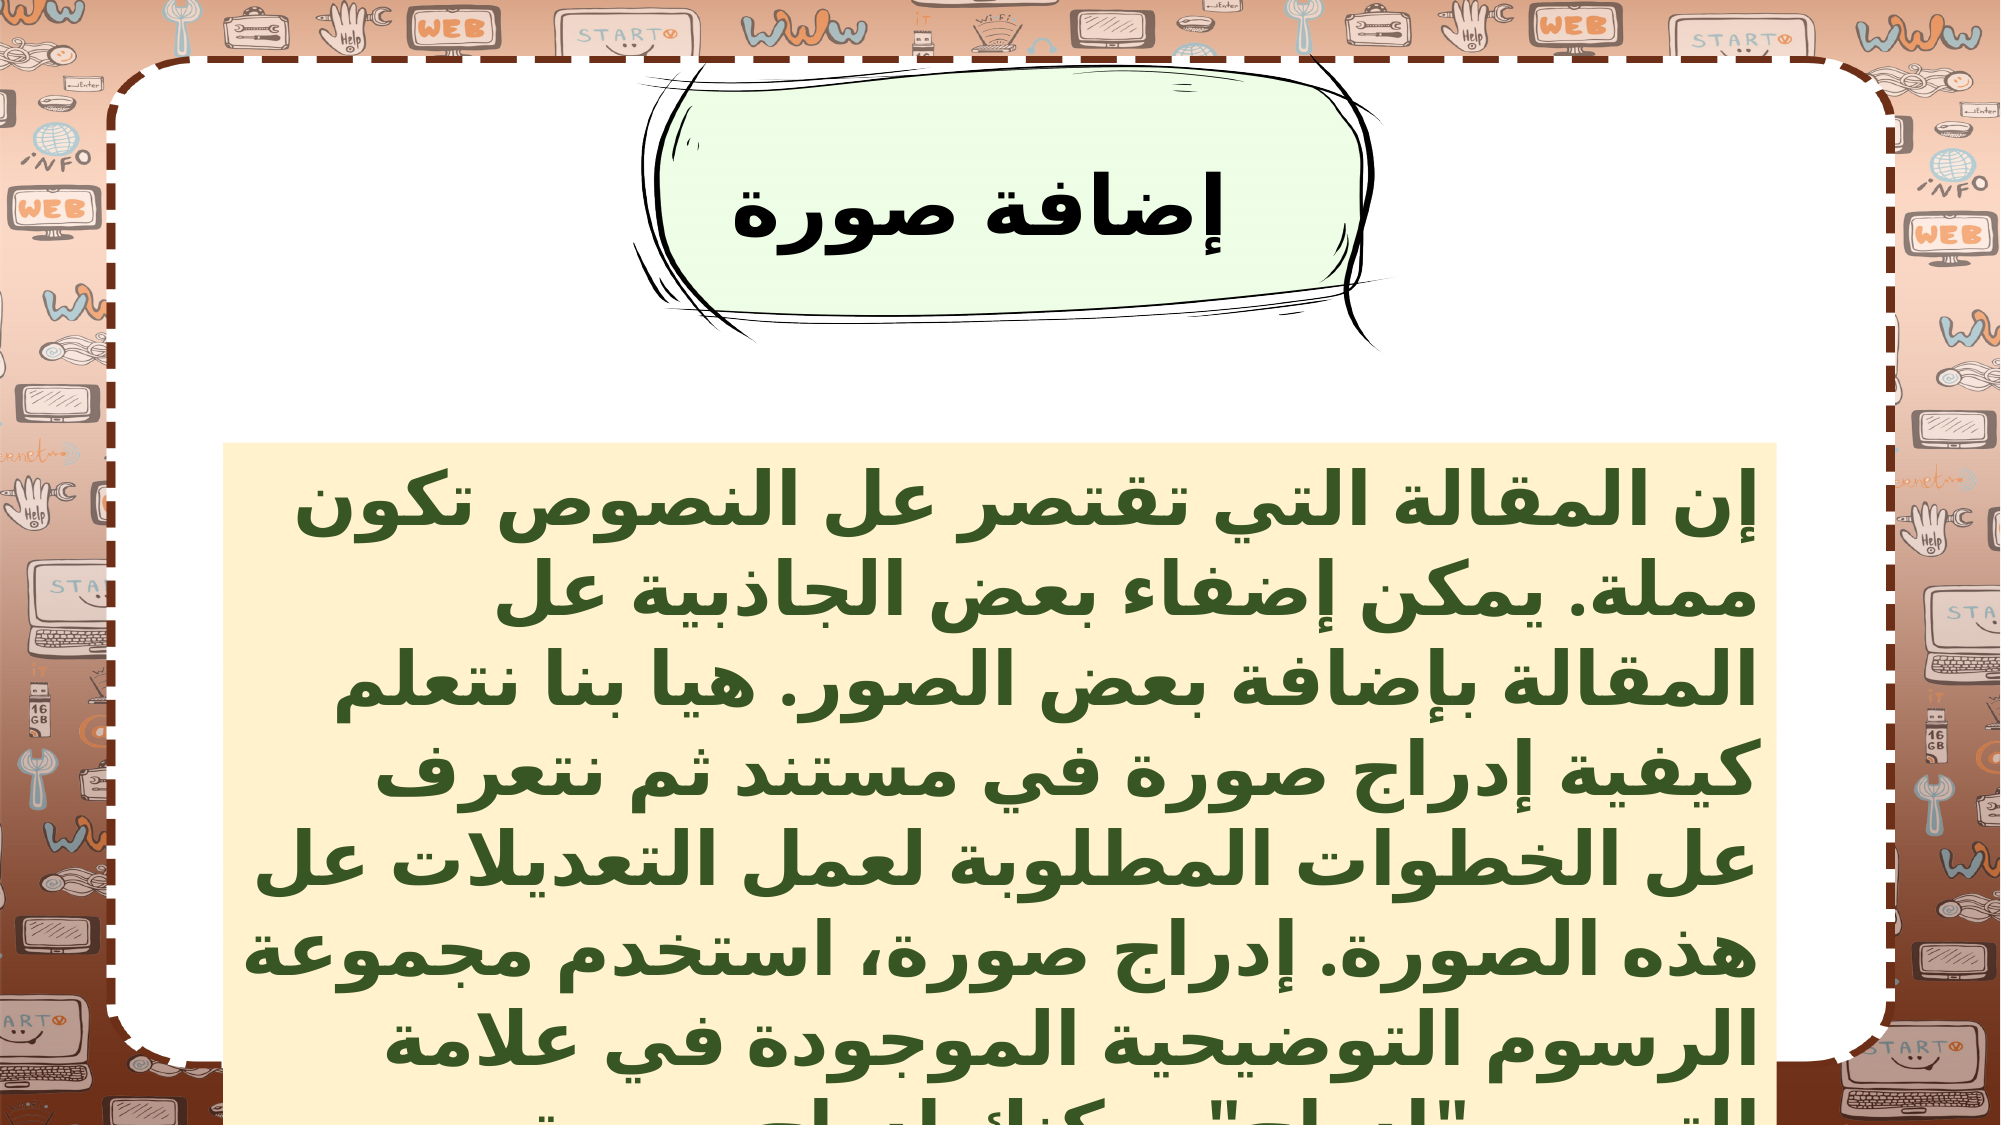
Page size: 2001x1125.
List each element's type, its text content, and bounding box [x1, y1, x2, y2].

text_box إن المقالة التي تقتصر عل النصوص تكون مملة. يمكن إضفاء بعض الجاذبية عل المقالة بإضافة بعض الصور. هيا بنا نتعلم كيفية إدراج صورة في مستند ثم نتعرف عل الخطوات المطلوبة لعمل التعديلات عل هذه الصورة. إدراج صورة، استخدم مجموعة الرسوم التوضيحية الموجودة في علامة التبويب "إدراج" يمكنك إدراج صورة من ملف أو من الويب. [223, 442, 1777, 1125]
picture [0, 0, 2001, 1125]
